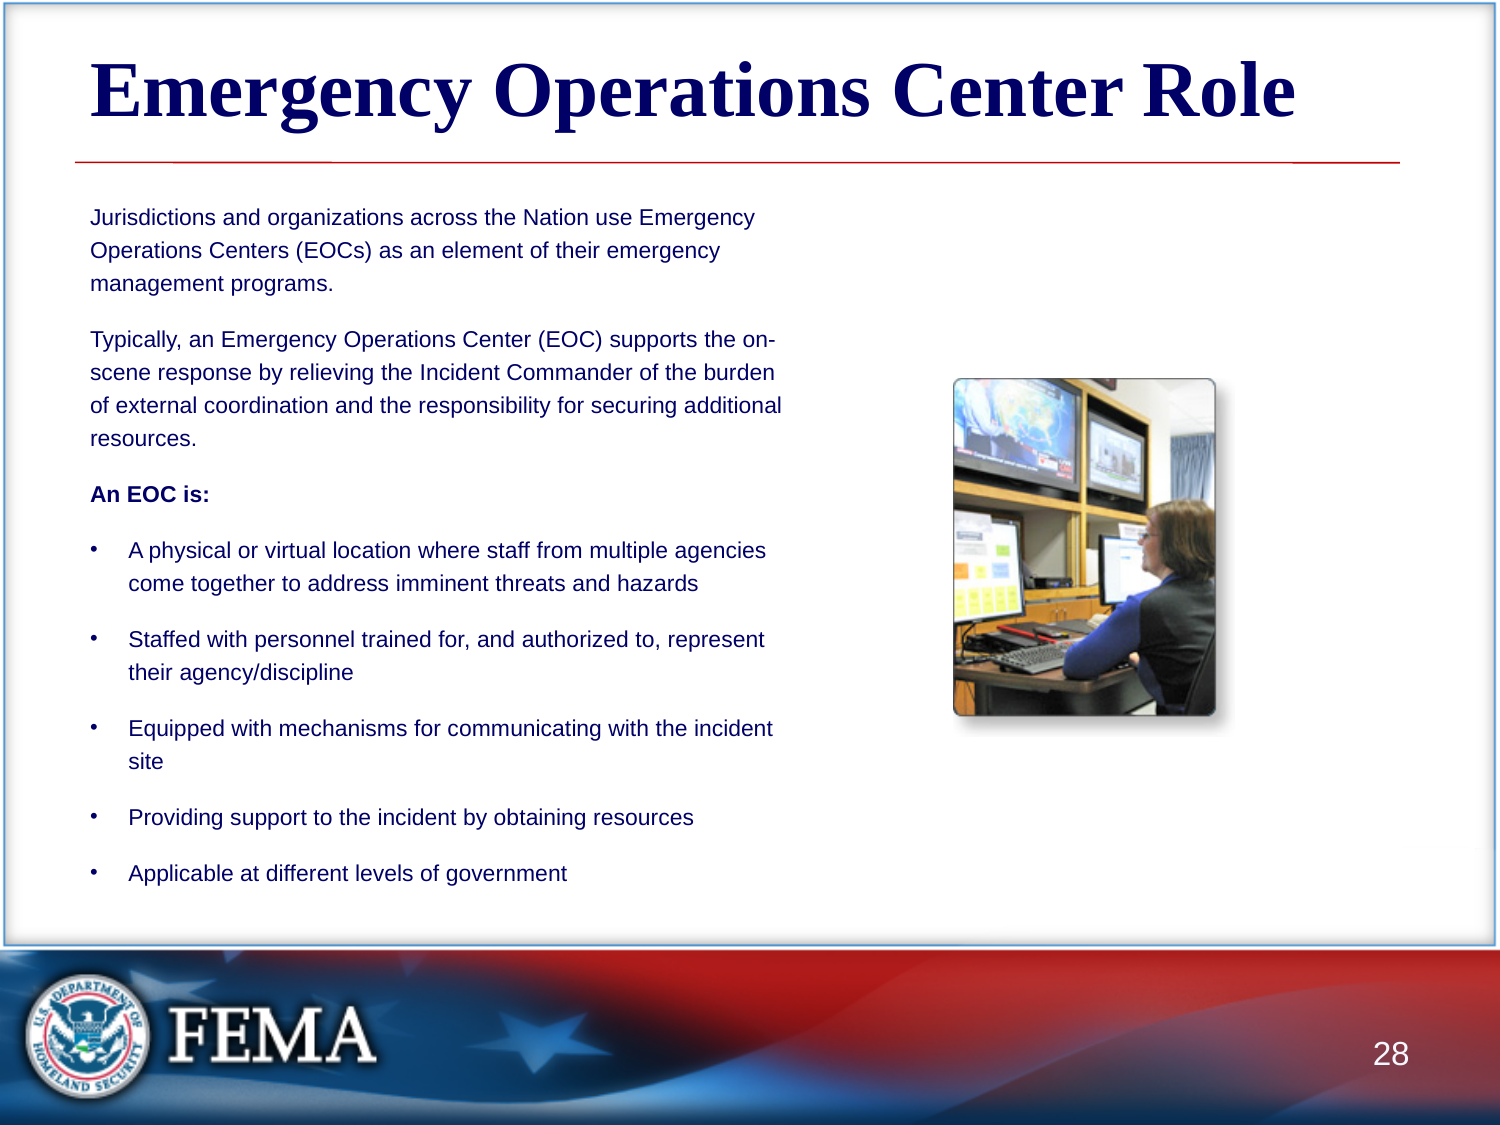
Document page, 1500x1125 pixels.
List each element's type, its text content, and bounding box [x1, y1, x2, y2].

picture [0, 0, 1500, 1125]
list Jurisdictions and organizations across the Nation use Emergency Operations Centers (EOCs) as an element of their emergency management programs. Typically, an Emergency Operations Center (EOC) supports the on-scene response by relieving the Incident Commander of the burden of external coordination and the responsibility for securing additional resources. An EOC is: A physical or virtual location where staff from multiple agencies come together to address imminent threats and hazards Staffed with personnel trained for, and authorized to, represent their agency/discipline Equipped with mechanisms for communicating with the incident site Providing support to the incident by obtaining resources Applicable at different levels of government [75, 189, 799, 927]
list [953, 378, 1235, 737]
slide_number 28 [1074, 1024, 1425, 1103]
title Emergency Operations Center Role [75, 32, 1425, 138]
